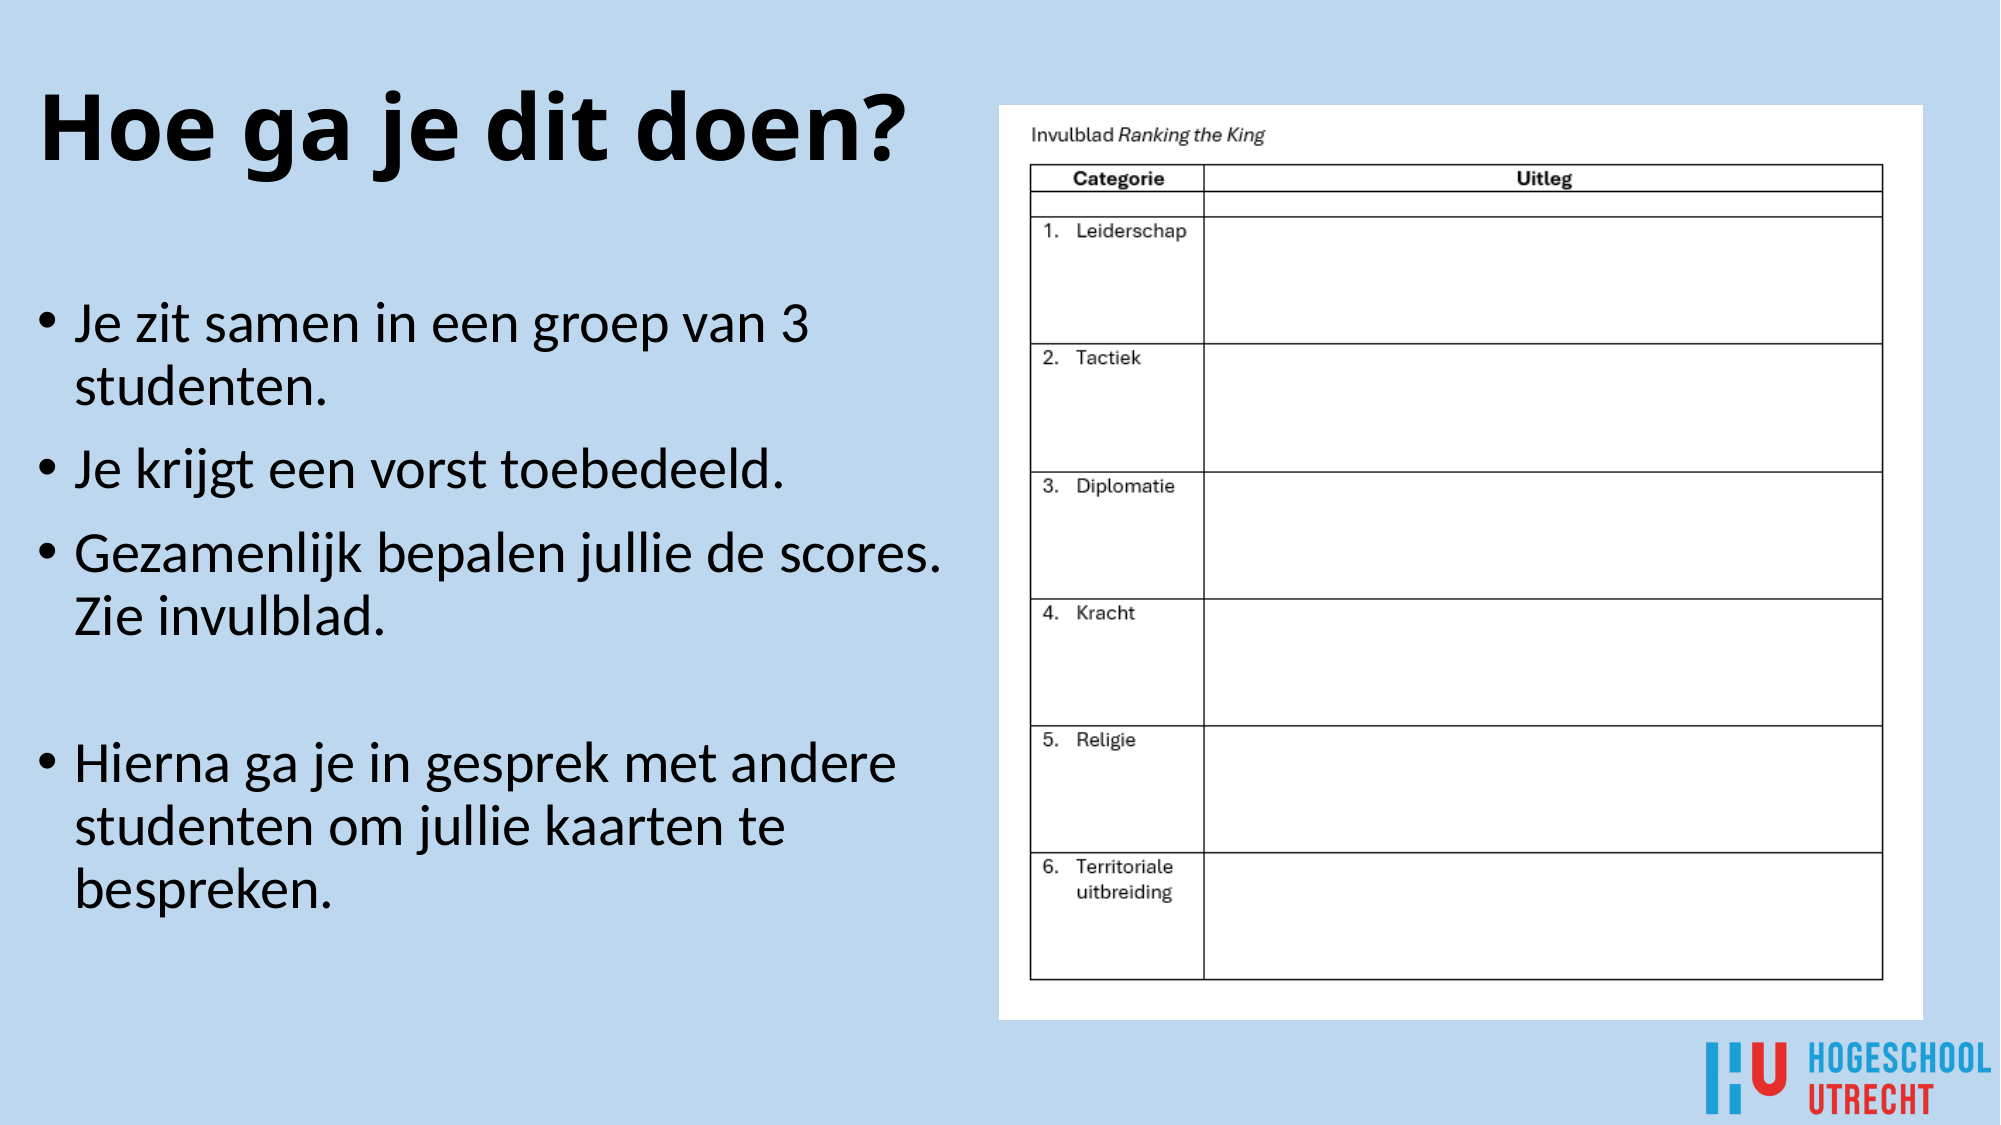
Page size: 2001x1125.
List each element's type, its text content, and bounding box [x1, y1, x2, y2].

title Hoe ga je dit doen? [22, 22, 1747, 240]
list Je zit samen in een groep van 3 studenten. Je krijgt een vorst toebedeeld. Gezamenlijk bepalen jullie de scores. Zie invulblad. Hierna ga je in gesprek met andere studenten om jullie kaarten te bespreken. [22, 284, 999, 999]
picture [999, 105, 2001, 1125]
